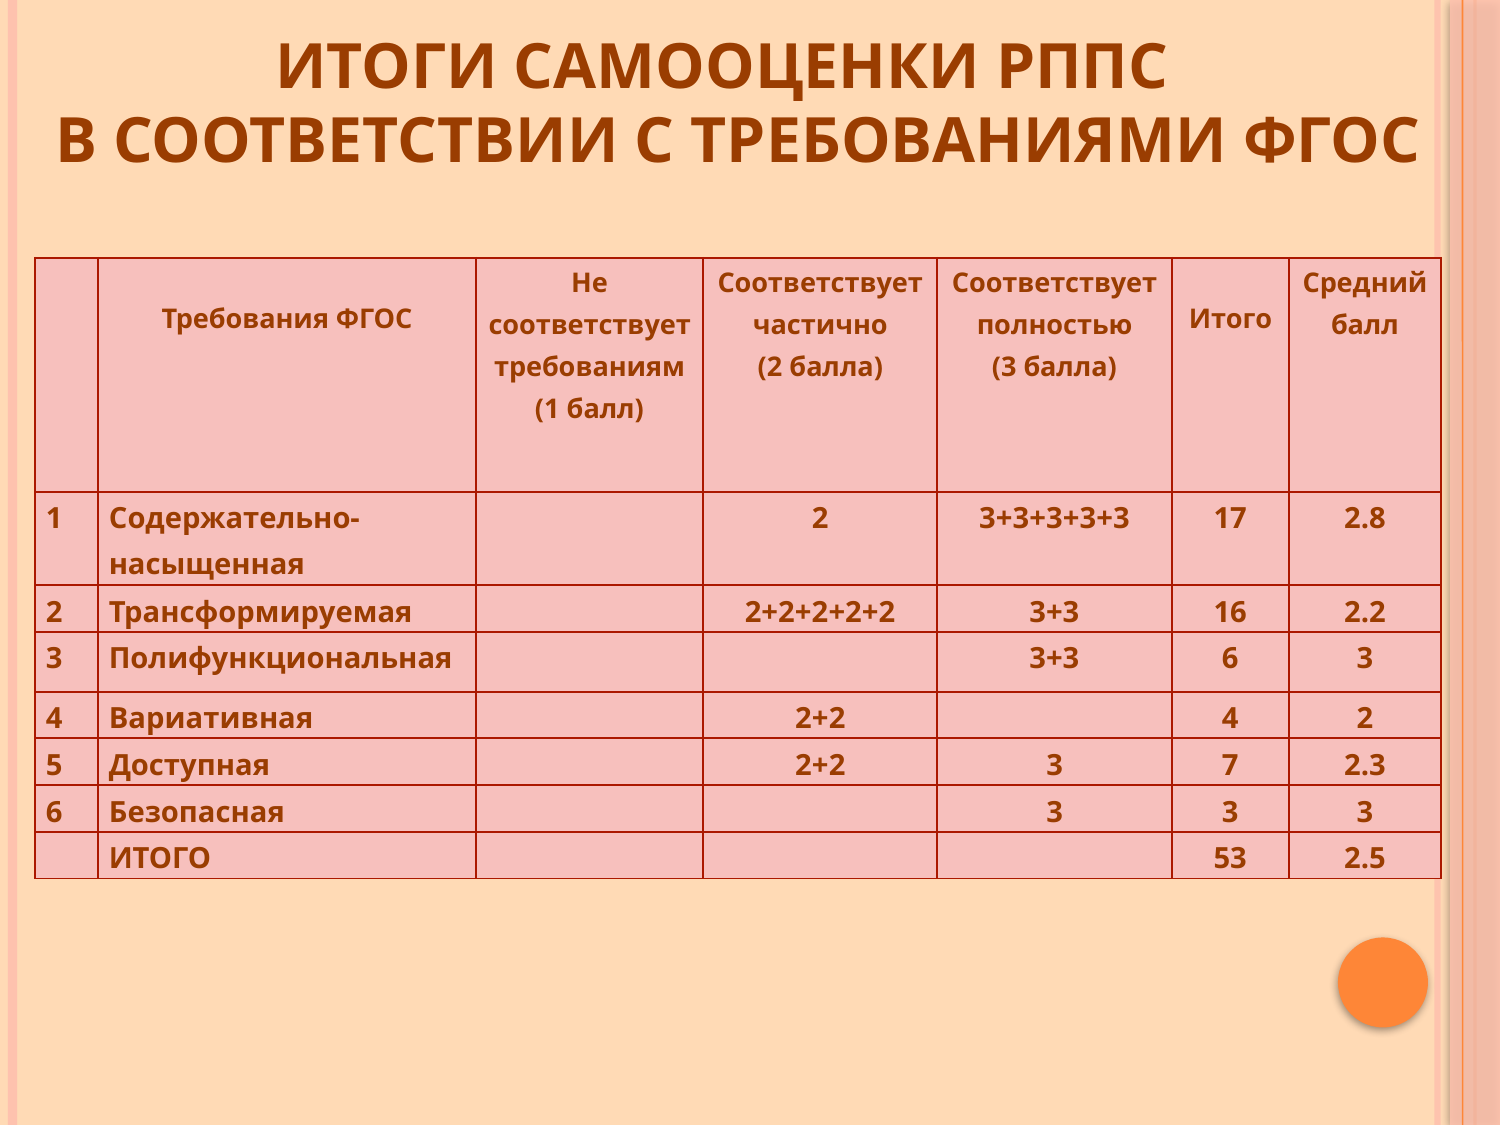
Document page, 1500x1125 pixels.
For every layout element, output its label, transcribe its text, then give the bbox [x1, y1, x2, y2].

table_cell [36, 833, 97, 878]
table_cell [477, 586, 702, 631]
table_header [36, 259, 97, 491]
table_cell 4 [36, 693, 97, 737]
table_cell 2.3 [1290, 739, 1440, 784]
table_cell 3 [938, 739, 1171, 784]
table_header Итого [1173, 259, 1288, 491]
table_cell [477, 786, 702, 831]
table_cell Полифункциональная [99, 633, 475, 691]
table_cell 3+3 [938, 586, 1171, 631]
table_cell 2+2 [704, 693, 936, 737]
table_header Не соответствует требованиям (1 балл) [477, 259, 702, 491]
table_cell 1 [36, 493, 97, 584]
table_cell 3 [1290, 786, 1440, 831]
table_cell 2 [704, 493, 936, 584]
table_header Соответствует полностью (3 балла) [938, 259, 1171, 491]
table_cell 53 [1173, 833, 1288, 878]
table_cell 5 [36, 739, 97, 784]
table_cell [938, 693, 1171, 737]
table_cell ИТОГО [99, 833, 475, 878]
table_cell [704, 786, 936, 831]
table_header Требования ФГОС [99, 259, 475, 491]
title Итоги самооценки РППС в соответствии с требованиями ФГОС [23, 70, 1437, 258]
table_cell 3 [1173, 786, 1288, 831]
table_cell [477, 633, 702, 691]
table_cell Трансформируемая [99, 586, 475, 631]
table_cell [477, 493, 702, 584]
table_cell 3 [938, 786, 1171, 831]
table_cell 2 [1290, 693, 1440, 737]
table_cell Вариативная [99, 693, 475, 737]
table_cell 17 [1173, 493, 1288, 584]
table_cell 3 [36, 633, 97, 691]
table_cell Доступная [99, 739, 475, 784]
table_cell [477, 693, 702, 737]
table_cell 2.5 [1290, 833, 1440, 878]
table_cell [477, 739, 702, 784]
table_cell [704, 833, 936, 878]
table_cell 4 [1173, 693, 1288, 737]
table_cell 3+3+3+3+3 [938, 493, 1171, 584]
table_cell 6 [1173, 633, 1288, 691]
table_cell Безопасная [99, 786, 475, 831]
table_cell [704, 633, 936, 691]
table_cell [938, 833, 1171, 878]
table_cell 2+2 [704, 739, 936, 784]
table_cell 2 [36, 586, 97, 631]
table_cell 3+3 [938, 633, 1171, 691]
table_cell Содержательно-насыщенная [99, 493, 475, 584]
table_cell 16 [1173, 586, 1288, 631]
table_header Средний балл [1290, 259, 1440, 491]
table_cell 3 [1290, 633, 1440, 691]
table_cell 2+2+2+2+2 [704, 586, 936, 631]
table_cell 2.8 [1290, 493, 1440, 584]
table_header Соответствует частично (2 балла) [704, 259, 936, 491]
table_cell 6 [36, 786, 97, 831]
table_cell 2.2 [1290, 586, 1440, 631]
table_cell [477, 833, 702, 878]
table_cell 7 [1173, 739, 1288, 784]
